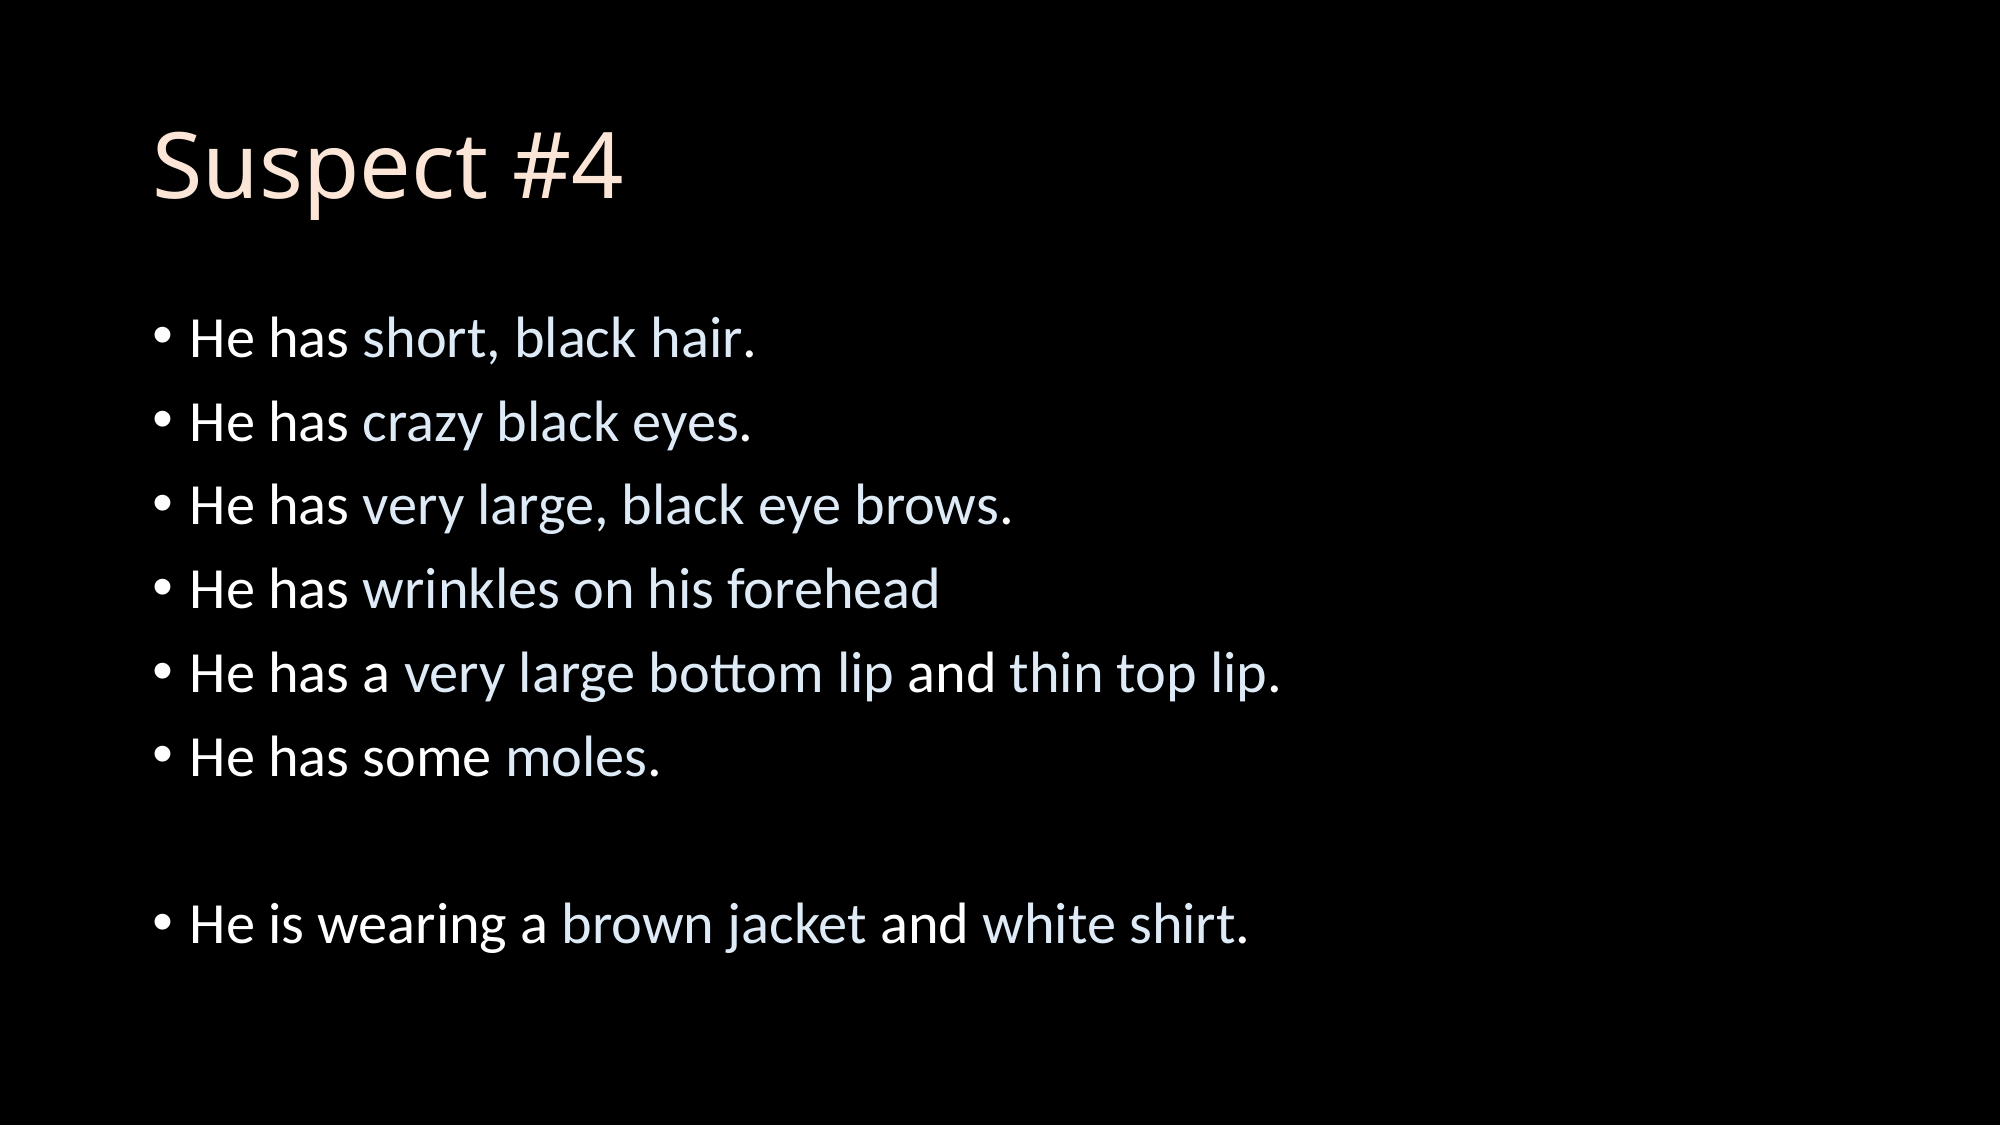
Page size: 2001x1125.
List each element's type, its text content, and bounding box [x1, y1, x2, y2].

title Suspect #4 [137, 59, 1863, 278]
list He has short, black hair. He has crazy black eyes. He has very large, black eye brows. He has wrinkles on his forehead He has a very large bottom lip and thin top lip. He has some moles. He is wearing a brown jacket and white shirt. [137, 299, 1863, 1014]
